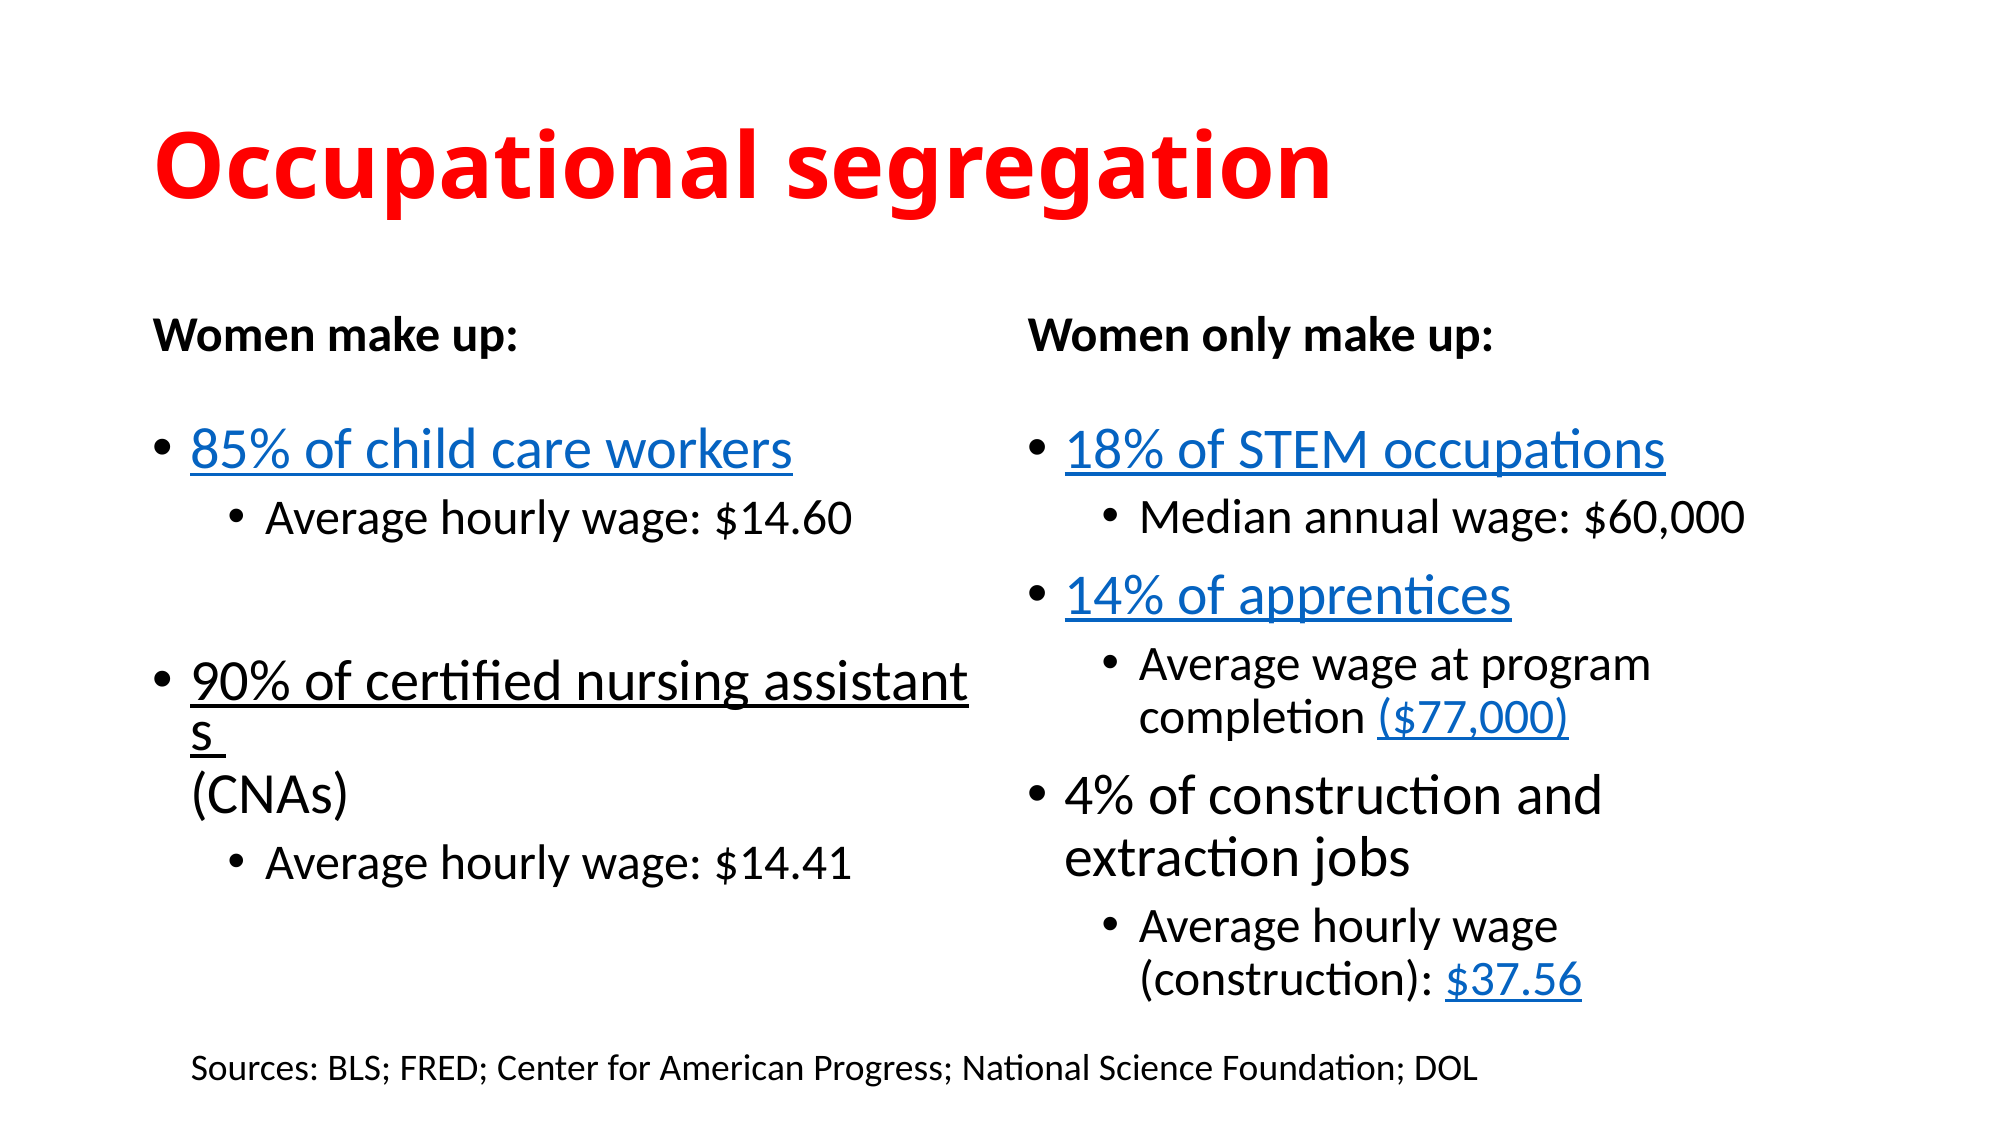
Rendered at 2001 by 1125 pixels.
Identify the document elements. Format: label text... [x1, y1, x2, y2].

list Women make up: [137, 275, 984, 370]
list Women only make up: [1012, 275, 1863, 370]
title Occupational segregation [137, 59, 1863, 278]
list 18% of STEM occupations Median annual wage: $60,000 14% of apprentices Average wage at program completion ($77,000) 4% of construction and extraction jobs Average hourly wage (construction): $37.56 [1012, 410, 1863, 1016]
list 85% of child care workers Average hourly wage: $14.60 90% of certified nursing assistants (CNAs) Average hourly wage: $14.41 [137, 410, 984, 1016]
text_box Sources: BLS; FRED; Center for American Progress; National Science Foundation; DOL [176, 1035, 1493, 1096]
